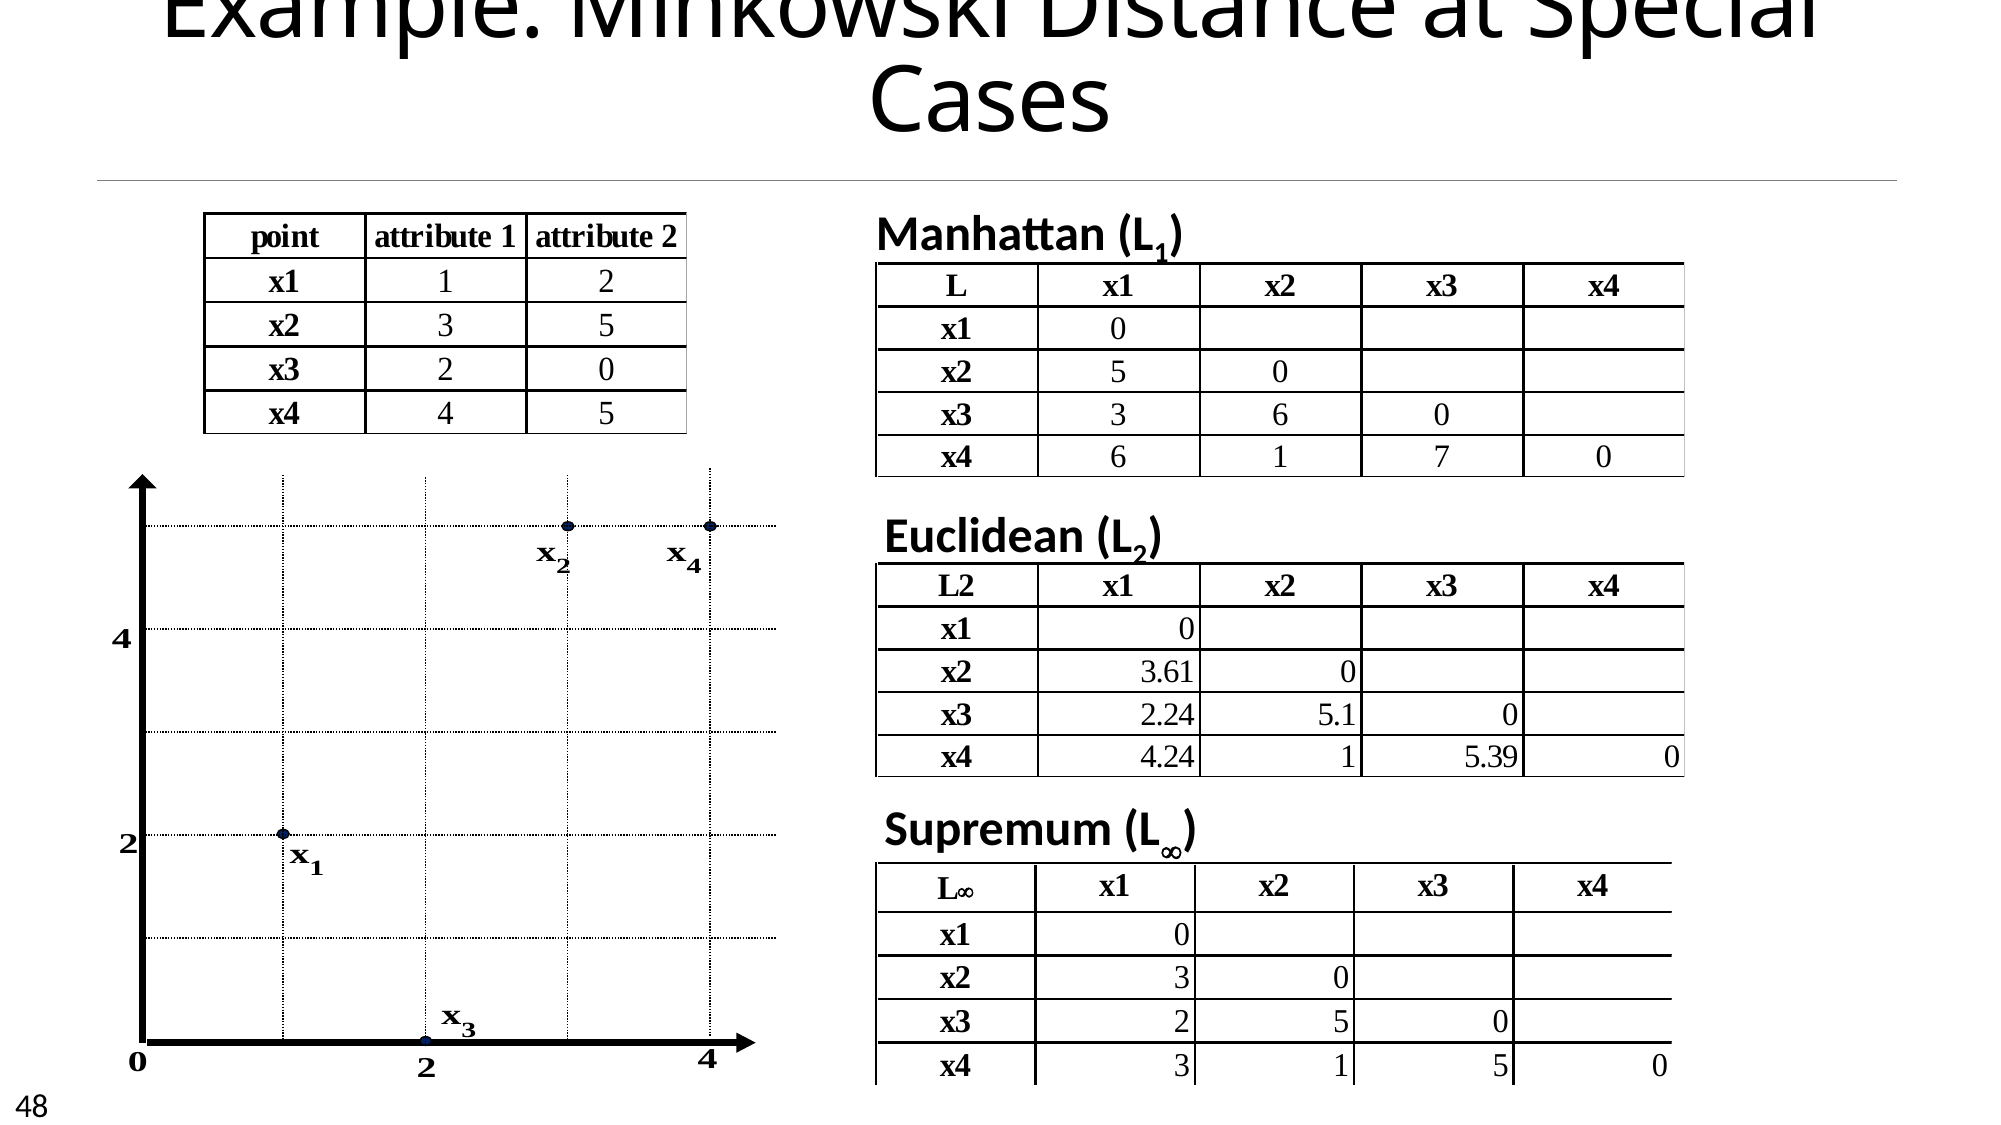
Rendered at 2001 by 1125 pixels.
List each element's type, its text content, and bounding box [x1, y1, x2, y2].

title Example: Minkowski Distance at Special Cases [57, 36, 1923, 158]
text_box Euclidean (L2) [869, 495, 1178, 579]
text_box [202, 211, 690, 437]
text_box Supremum (L) [869, 787, 1224, 874]
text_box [874, 561, 1688, 780]
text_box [874, 861, 1675, 1088]
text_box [104, 461, 788, 1088]
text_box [874, 261, 1688, 480]
text_box Manhattan (L1) [861, 192, 1284, 276]
